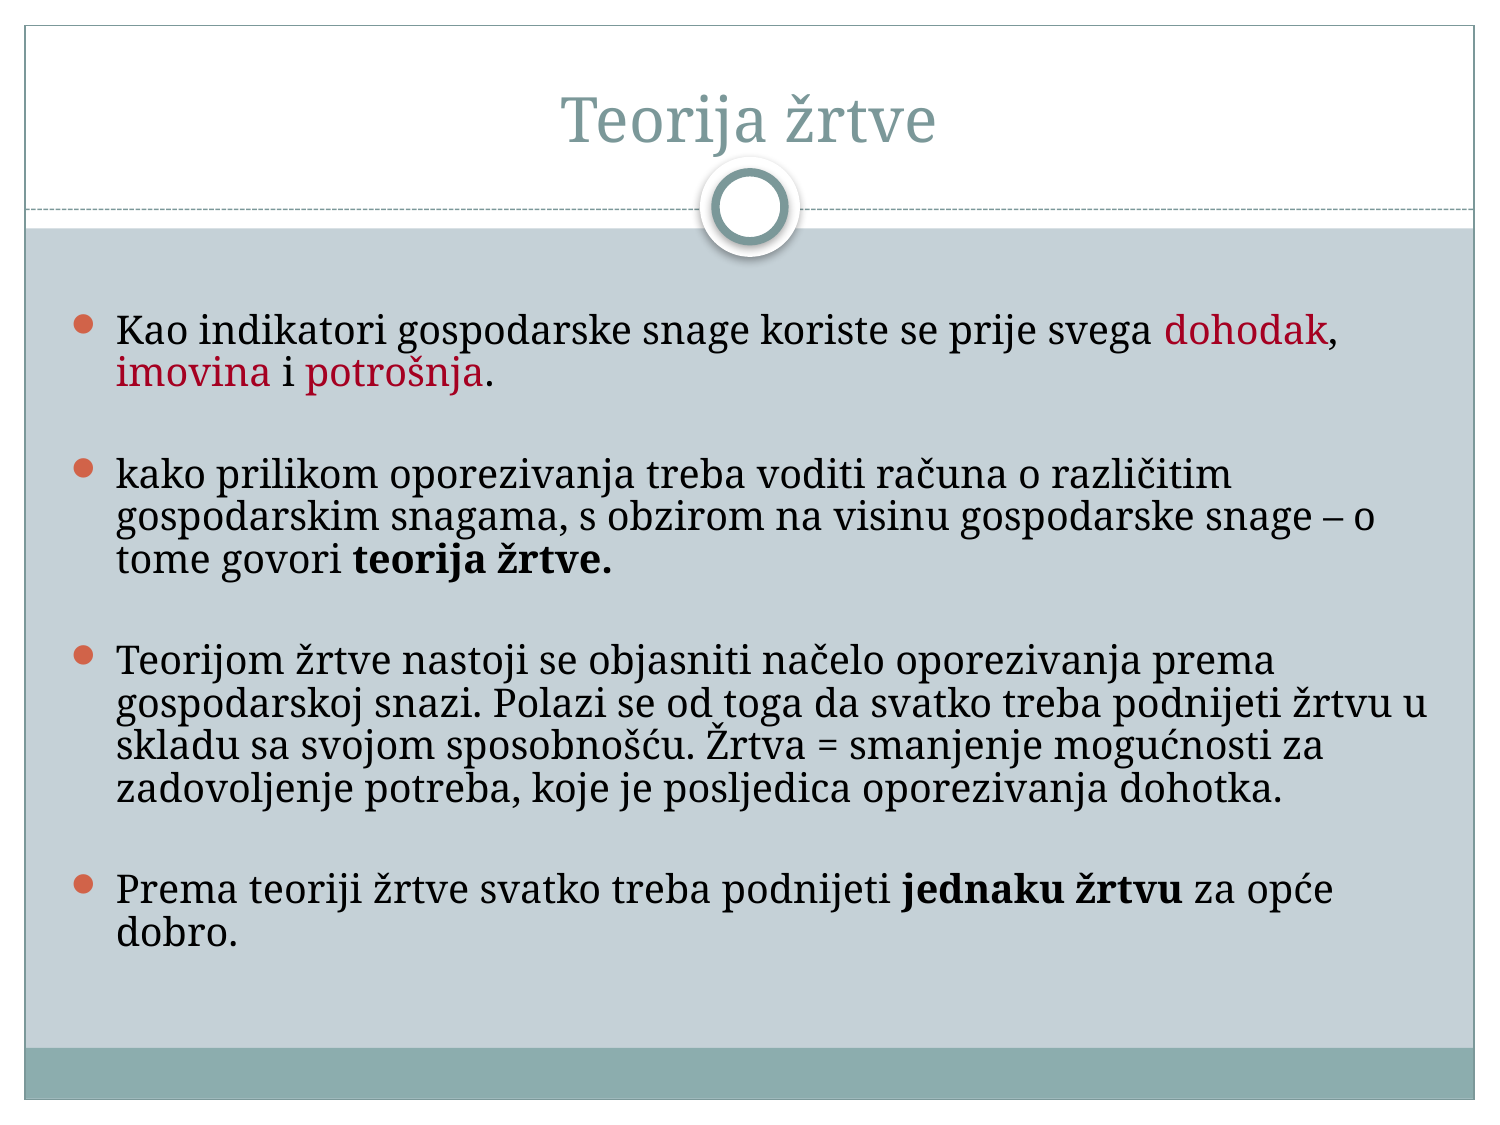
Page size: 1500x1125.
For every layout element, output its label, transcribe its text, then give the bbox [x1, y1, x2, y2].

list Kao indikatori gospodarske snage koriste se prije svega dohodak, imovina i potrošnja. kako prilikom oporezivanja treba voditi računa o različitim gospodarskim snagama, s obzirom na visinu gospodarske snage – o tome govori teorija žrtve. Teorijom žrtve nastoji se objasniti načelo oporezivanja prema gospodarskoj snazi. Polazi se od toga da svatko treba podnijeti žrtvu u skladu sa svojom sposobnošću. Žrtva = smanjenje mogućnosti za zadovoljenje potreba, koje je posljedica oporezivanja dohotka. Prema teoriji žrtve svatko treba podnijeti jednaku žrtvu za opće dobro. [55, 302, 1447, 1000]
title Teorija žrtve [49, 37, 1450, 162]
